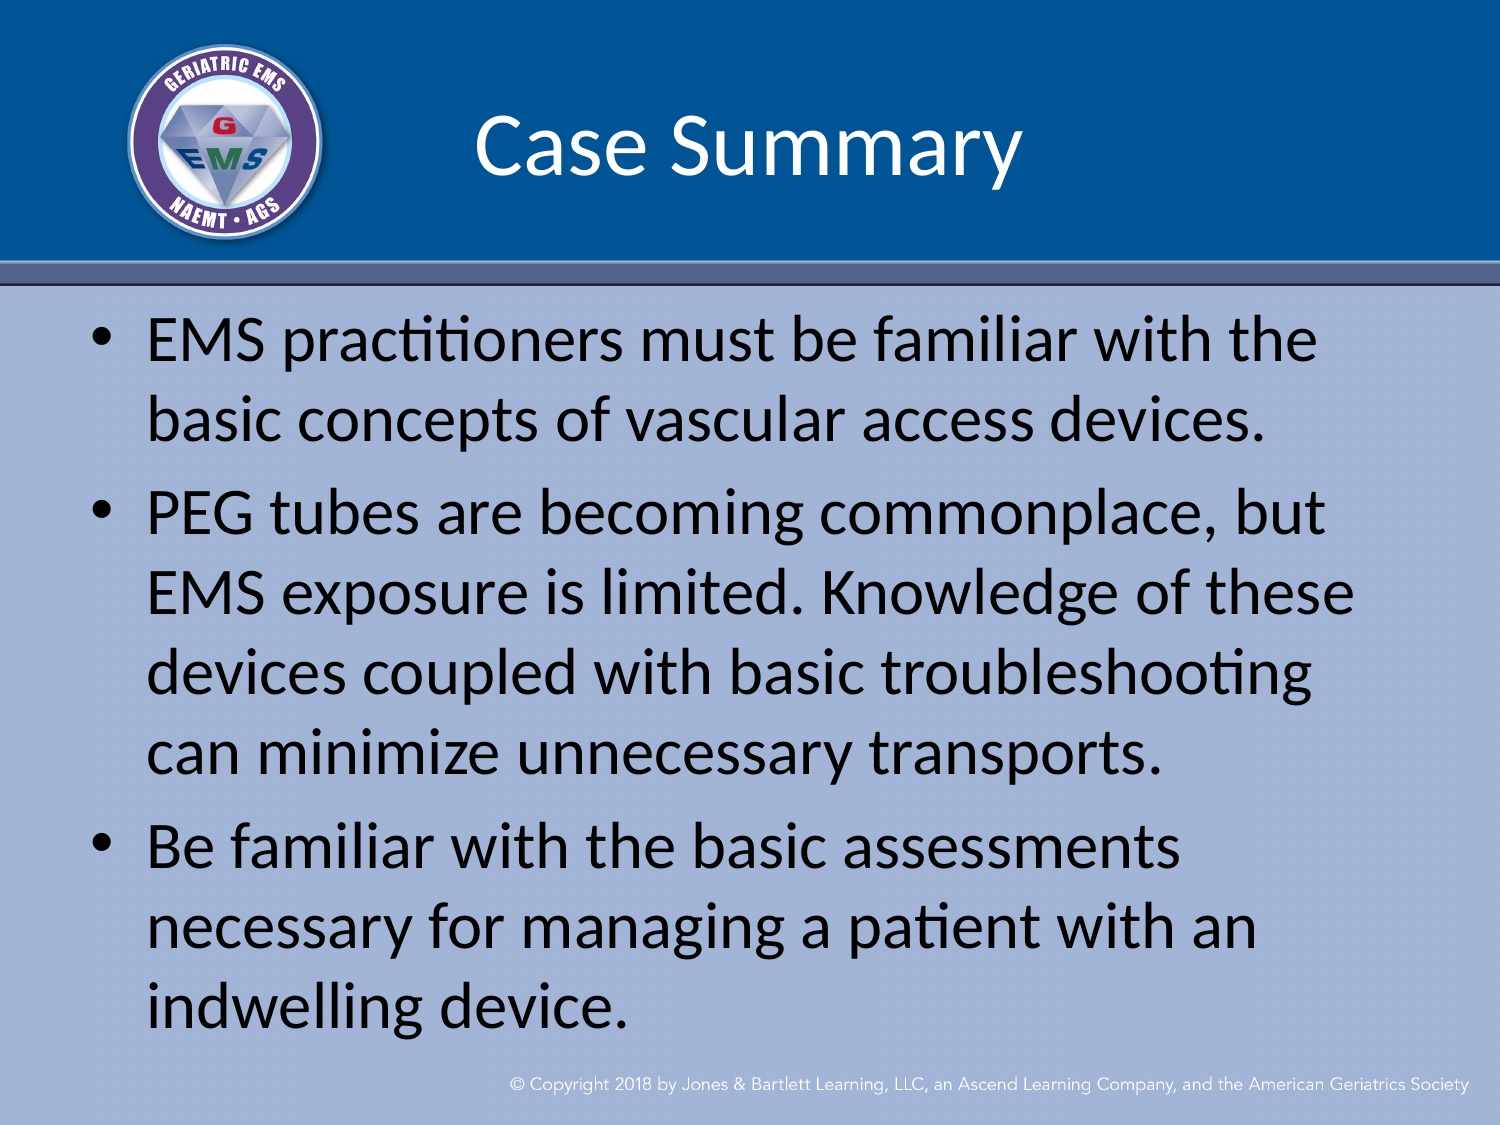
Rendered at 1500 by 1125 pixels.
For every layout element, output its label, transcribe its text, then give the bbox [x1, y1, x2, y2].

list EMS practitioners must be familiar with the basic concepts​ of vascular access devices. PEG tubes are becoming commonplace, but EMS exposure is limited. Knowledge of these devices coupled with basic troubleshooting can minimize unnecessary transports. ​ Be familiar with the basic assessments necessary for managing a patient with an indwelling device. ​ [75, 287, 1425, 1026]
title Case Summary [75, 45, 1425, 233]
picture [0, 0, 1500, 1125]
